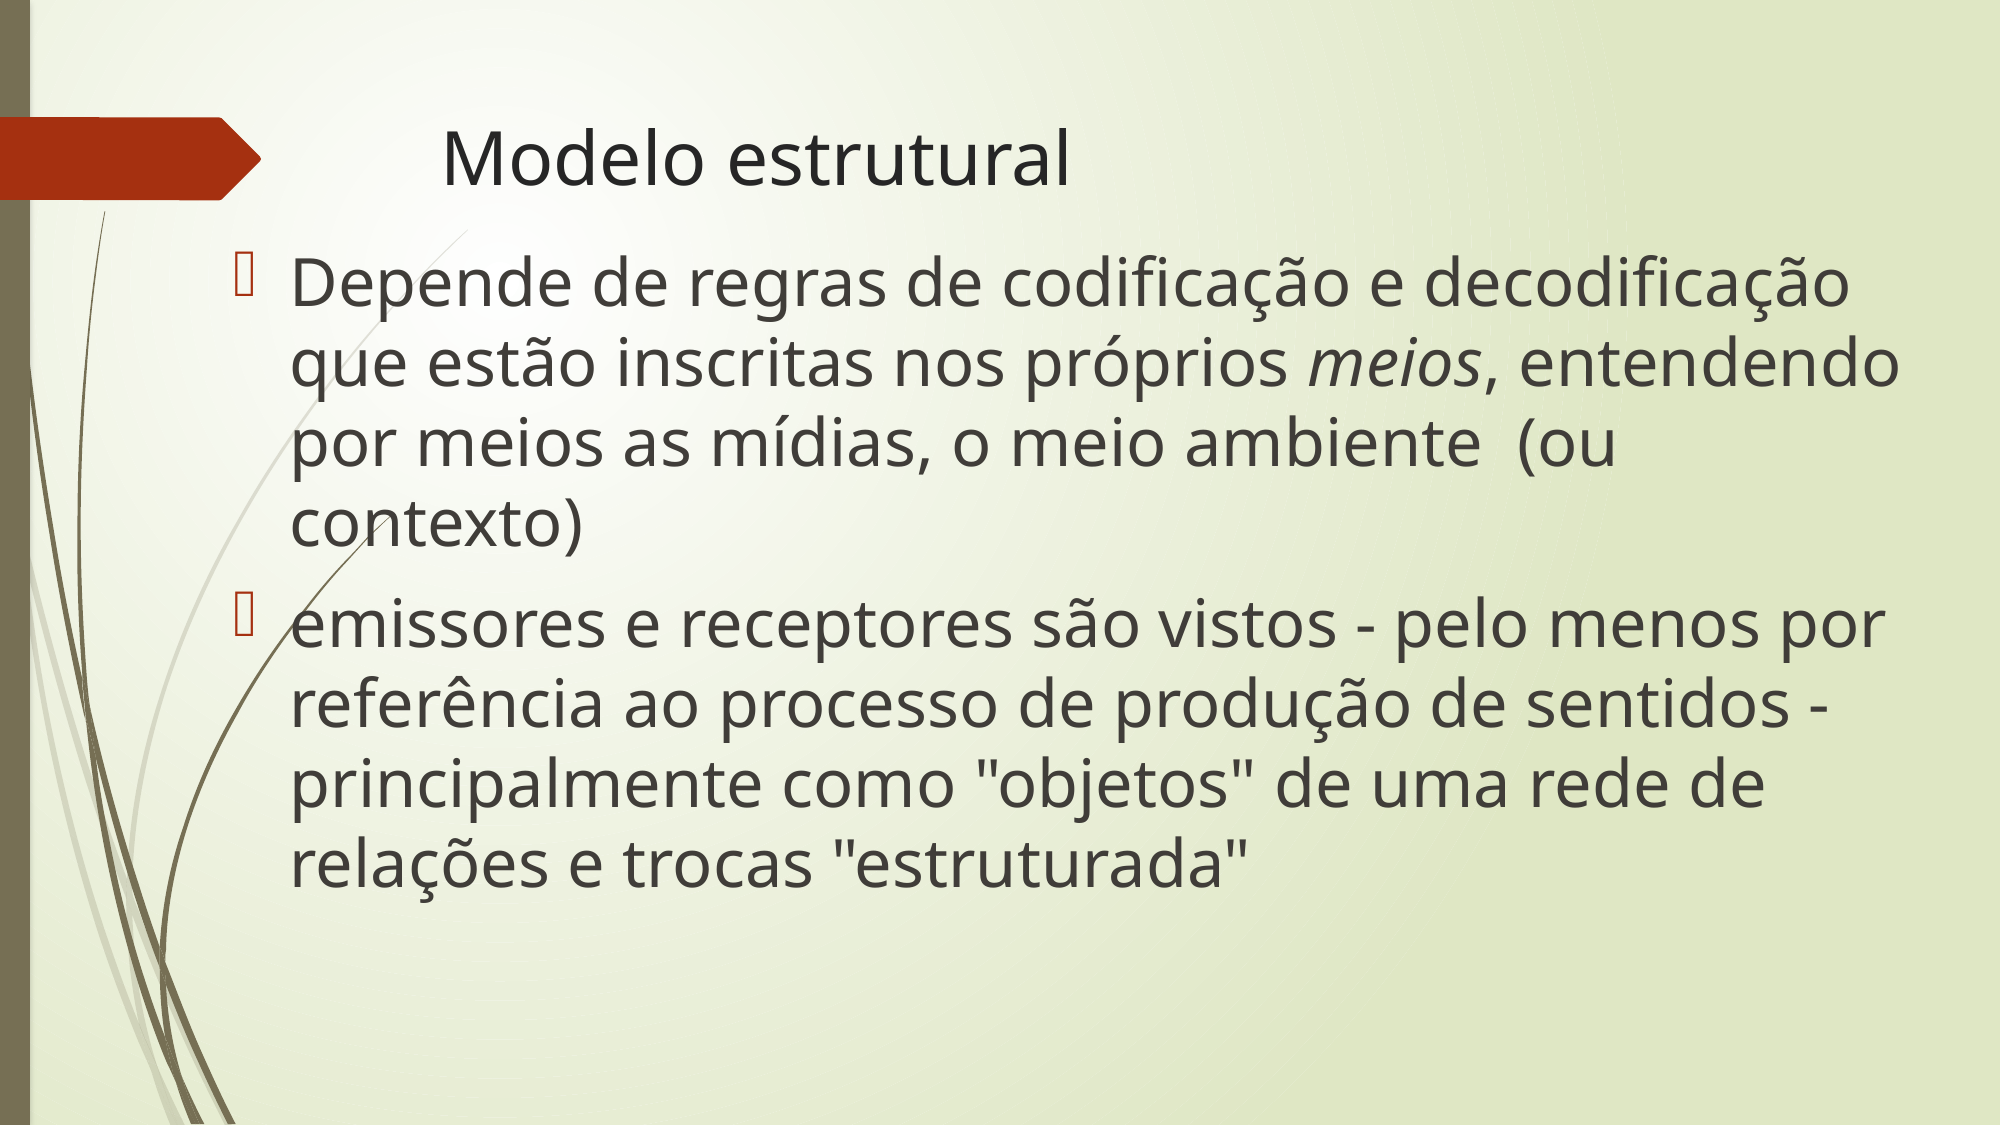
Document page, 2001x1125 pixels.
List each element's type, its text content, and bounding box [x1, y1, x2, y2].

title Modelo estrutural [425, 102, 1888, 232]
list Depende de regras de codificação e decodificação que estão inscritas nos próprios meios, entendendo por meios as mídias, o meio ambiente (ou contexto) emissores e receptores são vistos - pelo menos por referência ao processo de produção de sentidos - principalmente como "objetos" de uma rede de relações e trocas "estruturada" [218, 232, 1940, 996]
